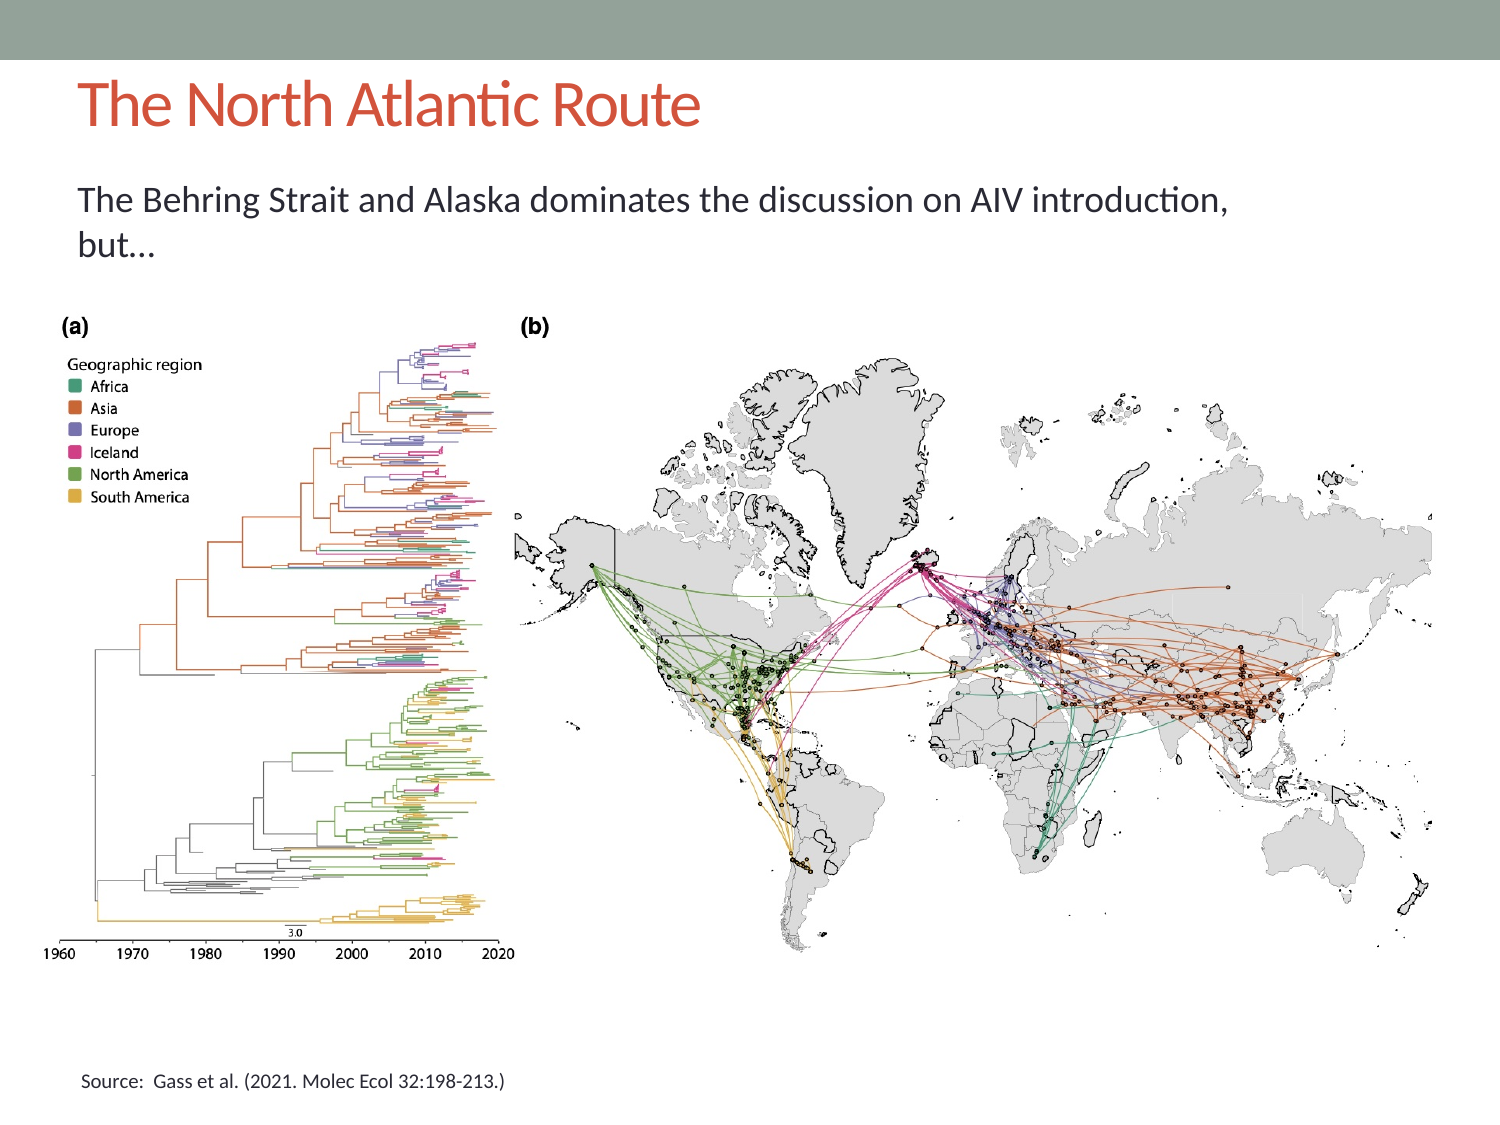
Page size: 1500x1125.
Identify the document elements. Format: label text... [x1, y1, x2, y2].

title The North Atlantic Route [62, 24, 1475, 175]
text_box Source: Gass et al. (2021. Molec Ecol 32:198-213.) [66, 1059, 521, 1100]
text_box The Behring Strait and Alaska dominates the discussion on AIV introduction, but… [62, 167, 1254, 273]
picture [32, 296, 1470, 989]
